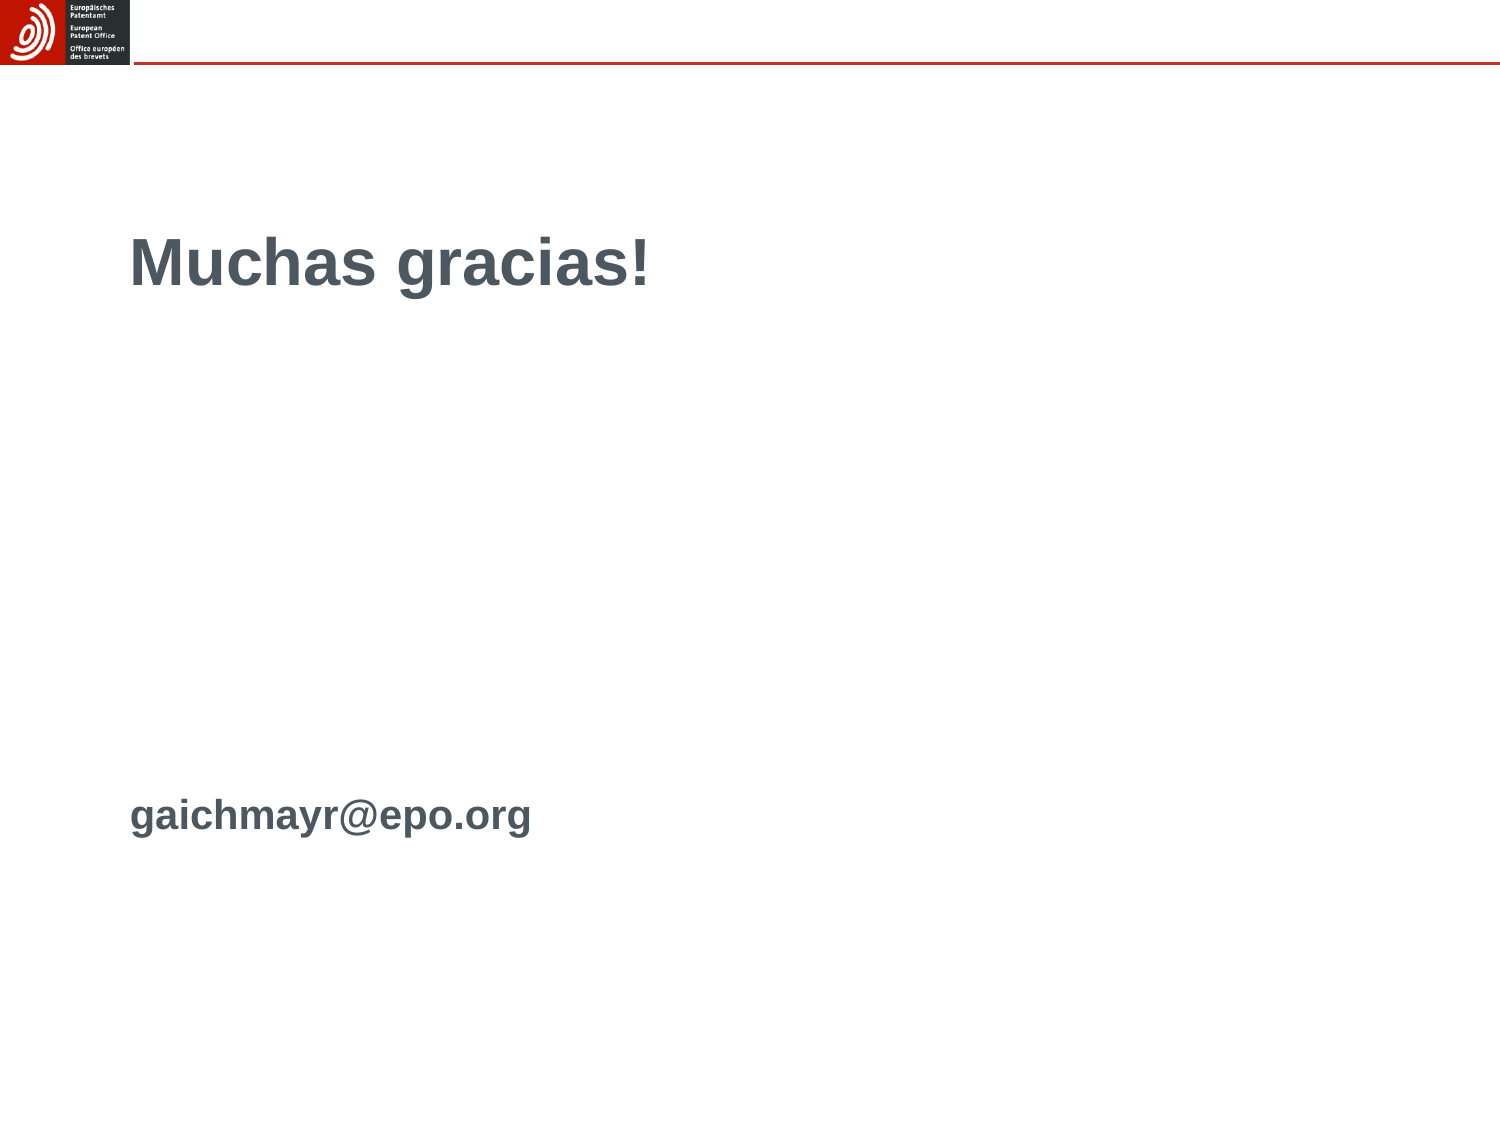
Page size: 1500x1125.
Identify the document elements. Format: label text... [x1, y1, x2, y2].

list Muchas gracias! gaichmayr@epo.org [114, 195, 1433, 911]
picture [0, 0, 130, 65]
